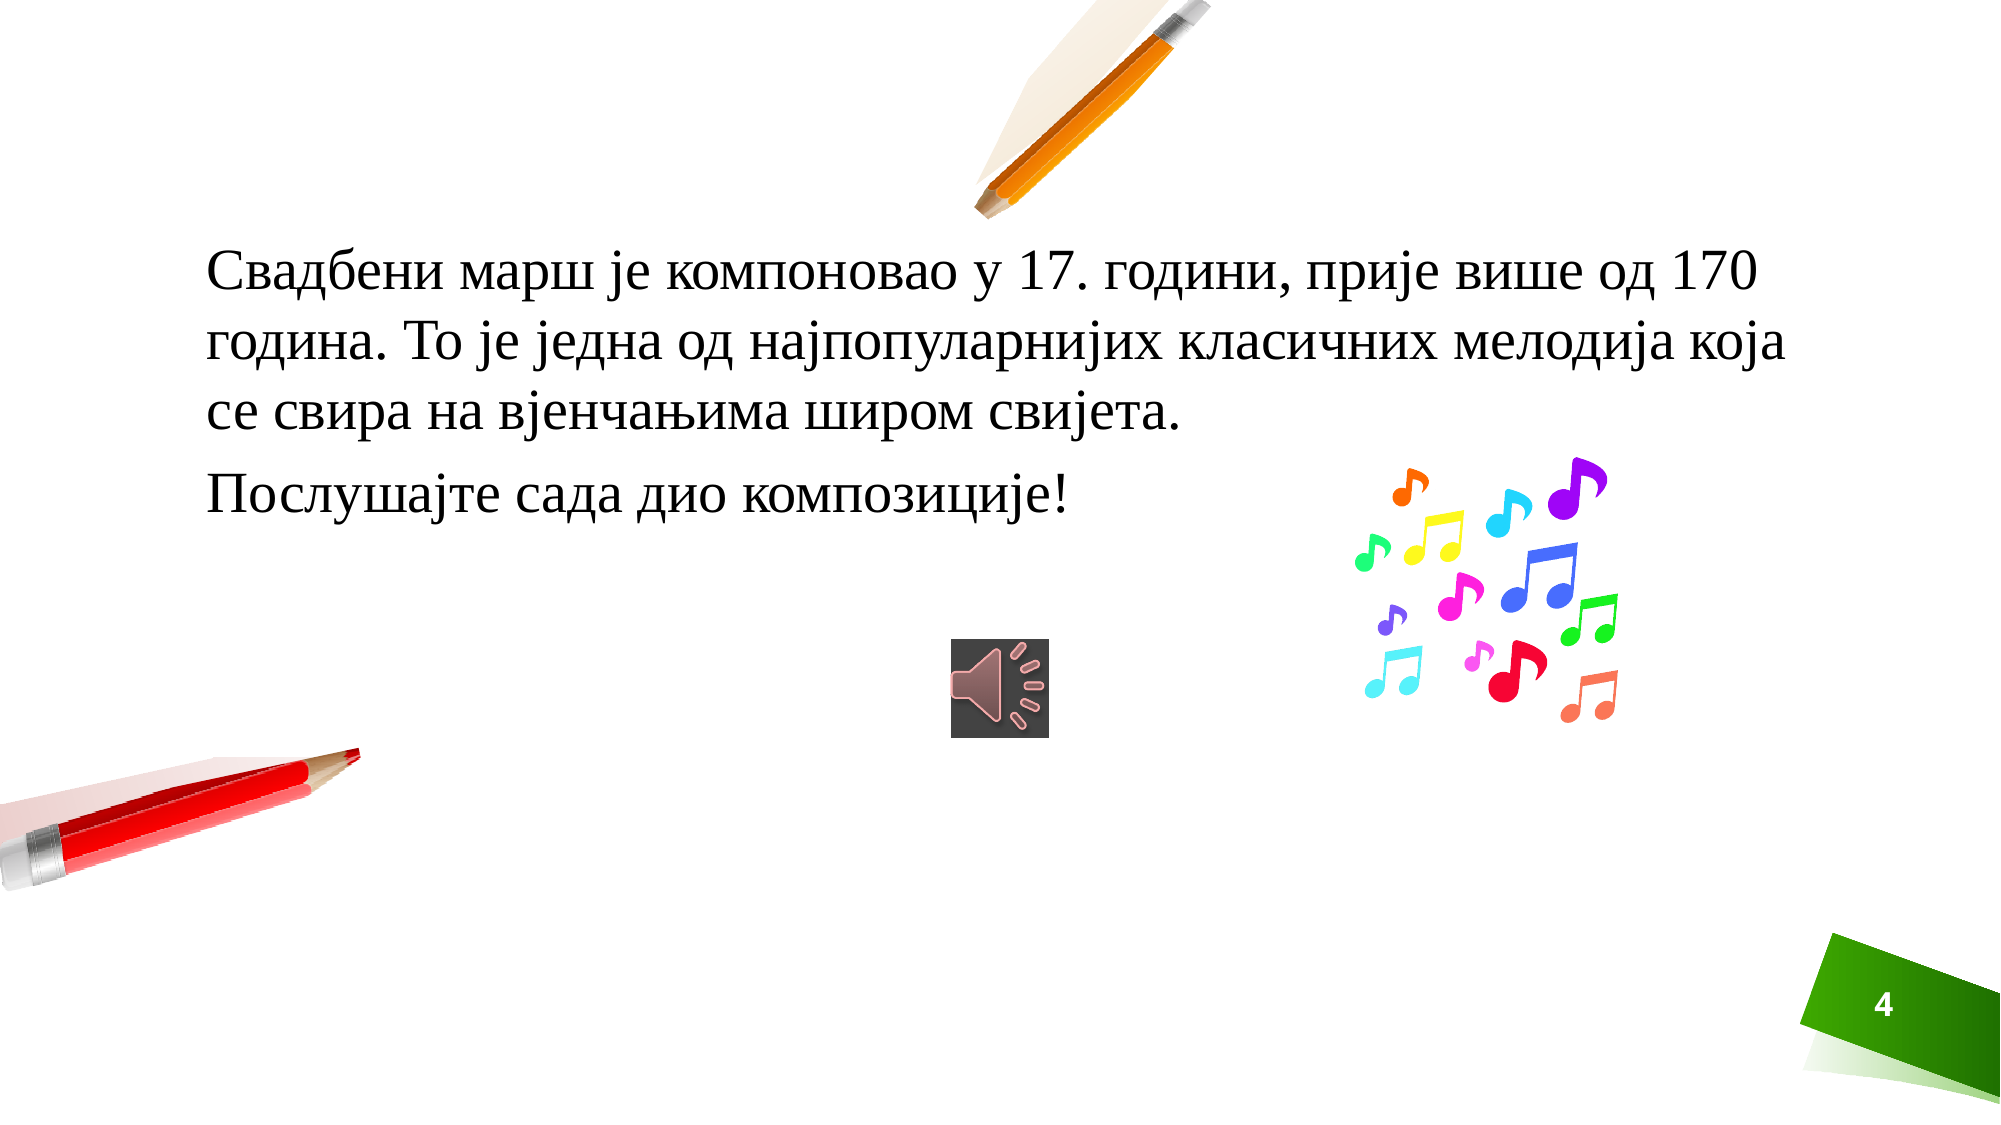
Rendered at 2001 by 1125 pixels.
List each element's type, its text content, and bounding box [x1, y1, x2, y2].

slide_number 4 [1831, 975, 1937, 1036]
picture [0, 747, 373, 894]
picture [956, 0, 1217, 223]
text_box Свадбени марш је компоновао у 17. години, прије више од 170 година. То је једна од најпопуларнијих класичних мелодија која се свира на вјенчањима широм свијета. Послушајте сада дио композиције! [191, 223, 1808, 532]
picture [1352, 457, 1620, 724]
picture [949, 638, 1050, 739]
